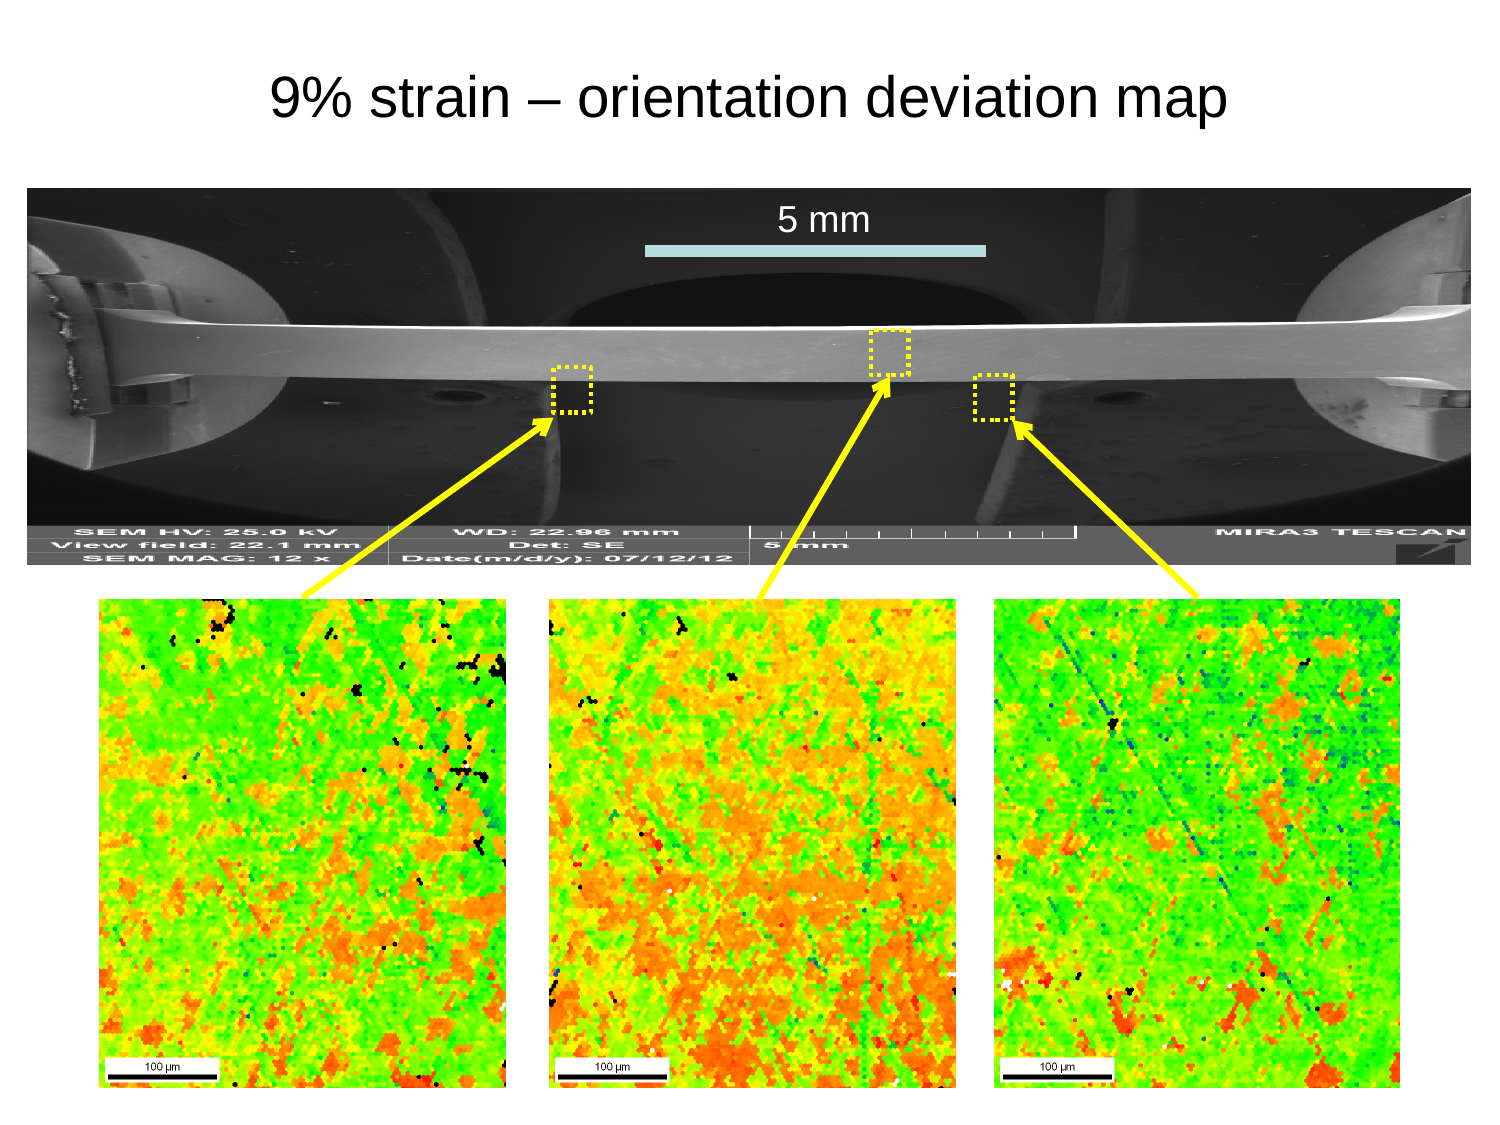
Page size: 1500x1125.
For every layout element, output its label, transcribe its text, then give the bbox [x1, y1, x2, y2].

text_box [26, 187, 1471, 601]
picture [993, 601, 1401, 1088]
picture [99, 601, 507, 1088]
text_box 9% strain – orientation deviation map [0, 0, 1500, 188]
picture [549, 601, 957, 1088]
